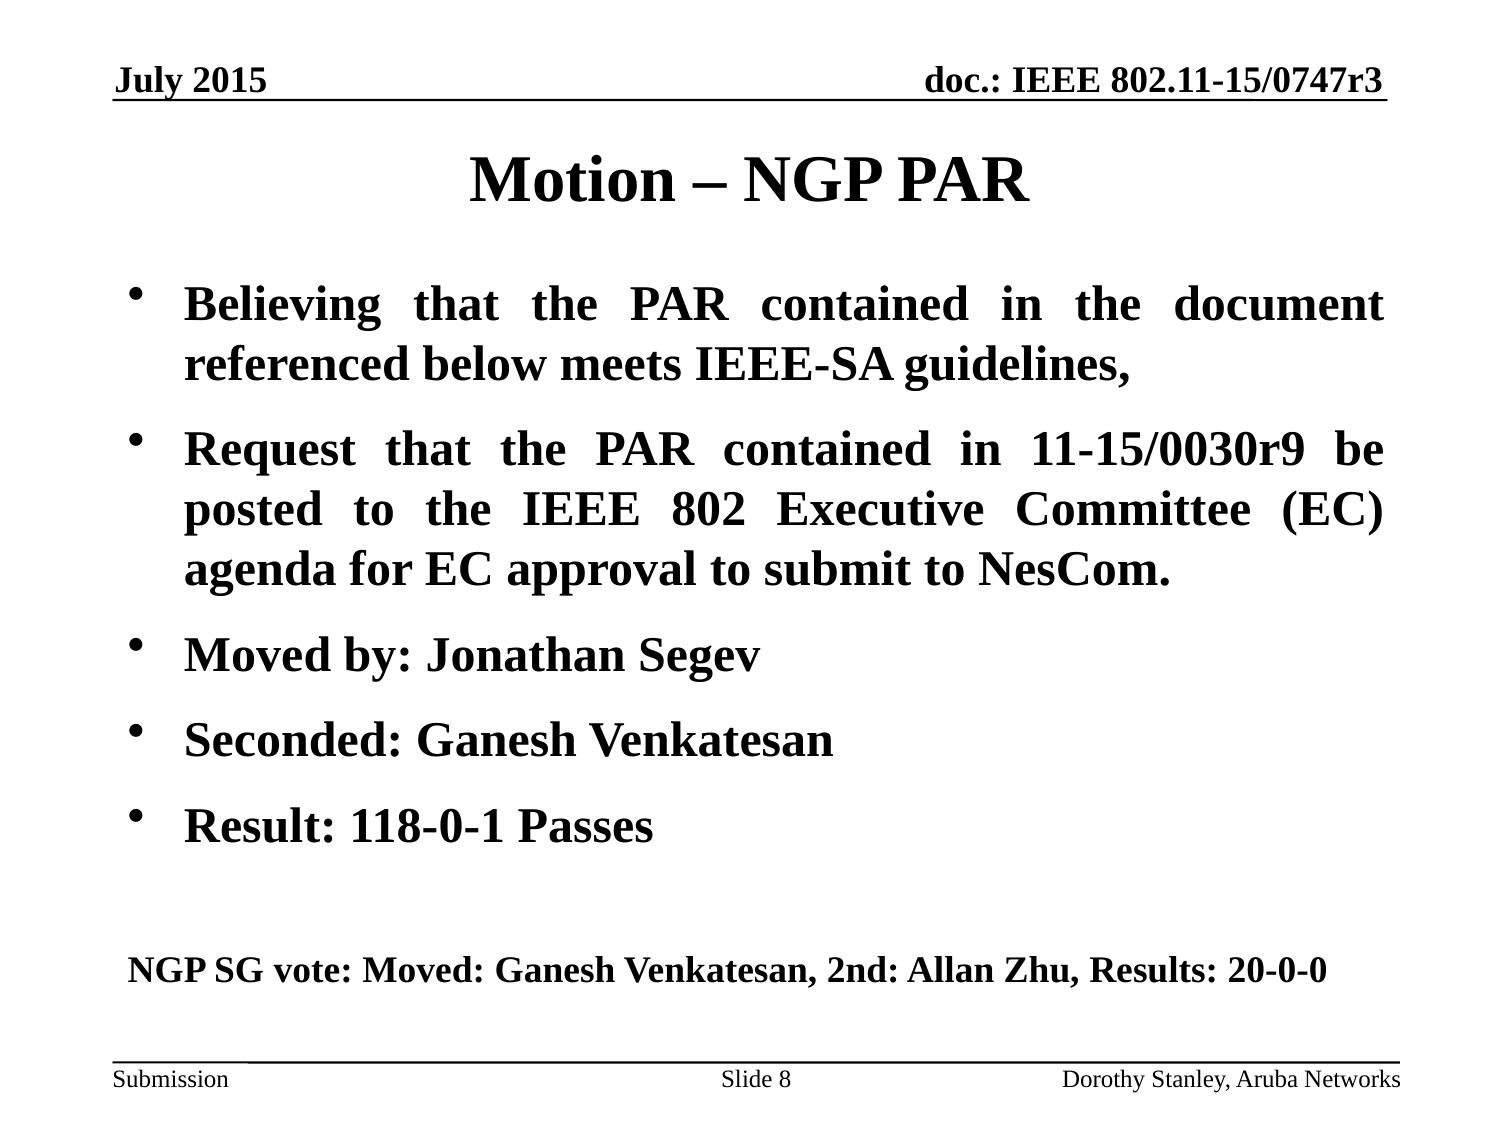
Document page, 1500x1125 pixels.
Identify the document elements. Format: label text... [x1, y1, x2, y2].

footer Dorothy Stanley, Aruba Networks [1024, 1061, 1402, 1093]
slide_number Slide 8 [712, 1061, 800, 1093]
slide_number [114, 54, 309, 101]
text_box Motion – NGP PAR [112, 87, 1388, 262]
list Believing that the PAR contained in the document referenced below meets IEEE-SA guidelines, Request that the PAR contained in 11-15/0030r9 be posted to the IEEE 802 Executive Committee (EC) agenda for EC approval to submit to NesCom. Moved by: Jonathan Segev Seconded: Ganesh Venkatesan Result: 118-0-1 Passes NGP SG vote: Moved: Ganesh Venkatesan, 2nd: Allan Zhu, Results: 20-0-0 [112, 262, 1400, 1075]
